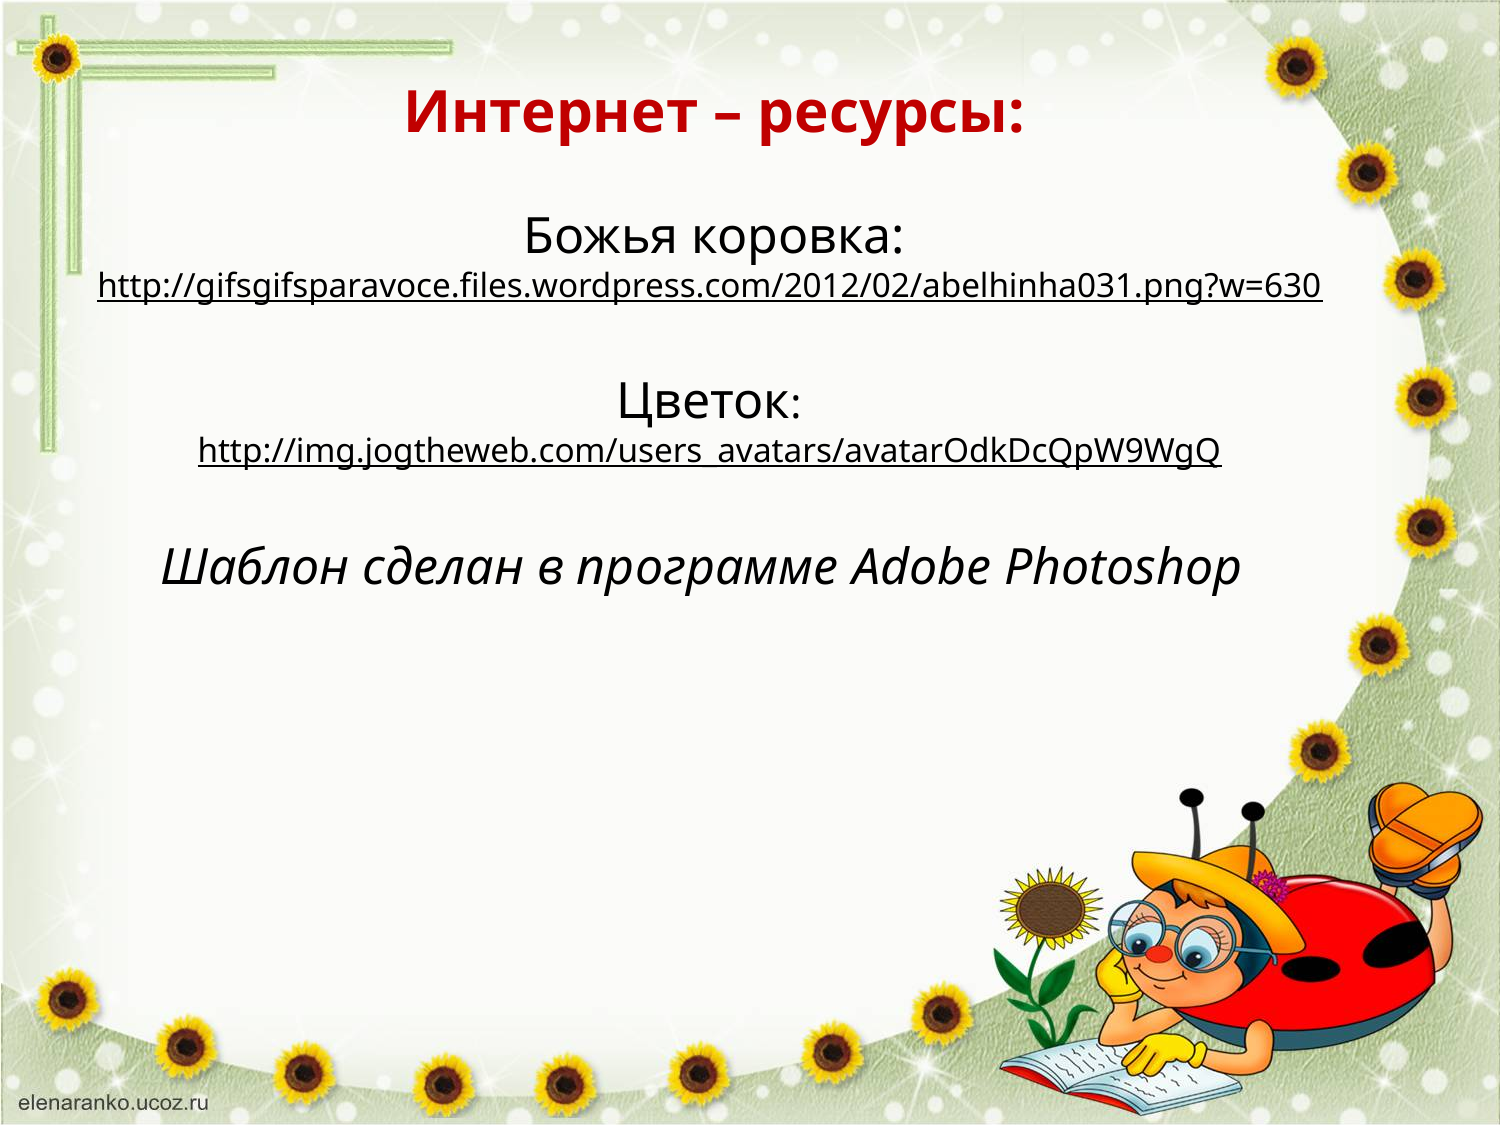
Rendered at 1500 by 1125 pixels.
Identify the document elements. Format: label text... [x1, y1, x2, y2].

picture [0, 0, 1500, 1125]
text_box Интернет – ресурсы: Божья коровка: http://gifsgifsparavoce.files.wordpress.com/2012/02/abelhinha031.png?w=630 Цветок: http://img.jogtheweb.com/users_avatars/avatarOdkDcQpW9WgQ Шаблон сделан в программе Adobe Photoshop [41, 66, 1388, 652]
